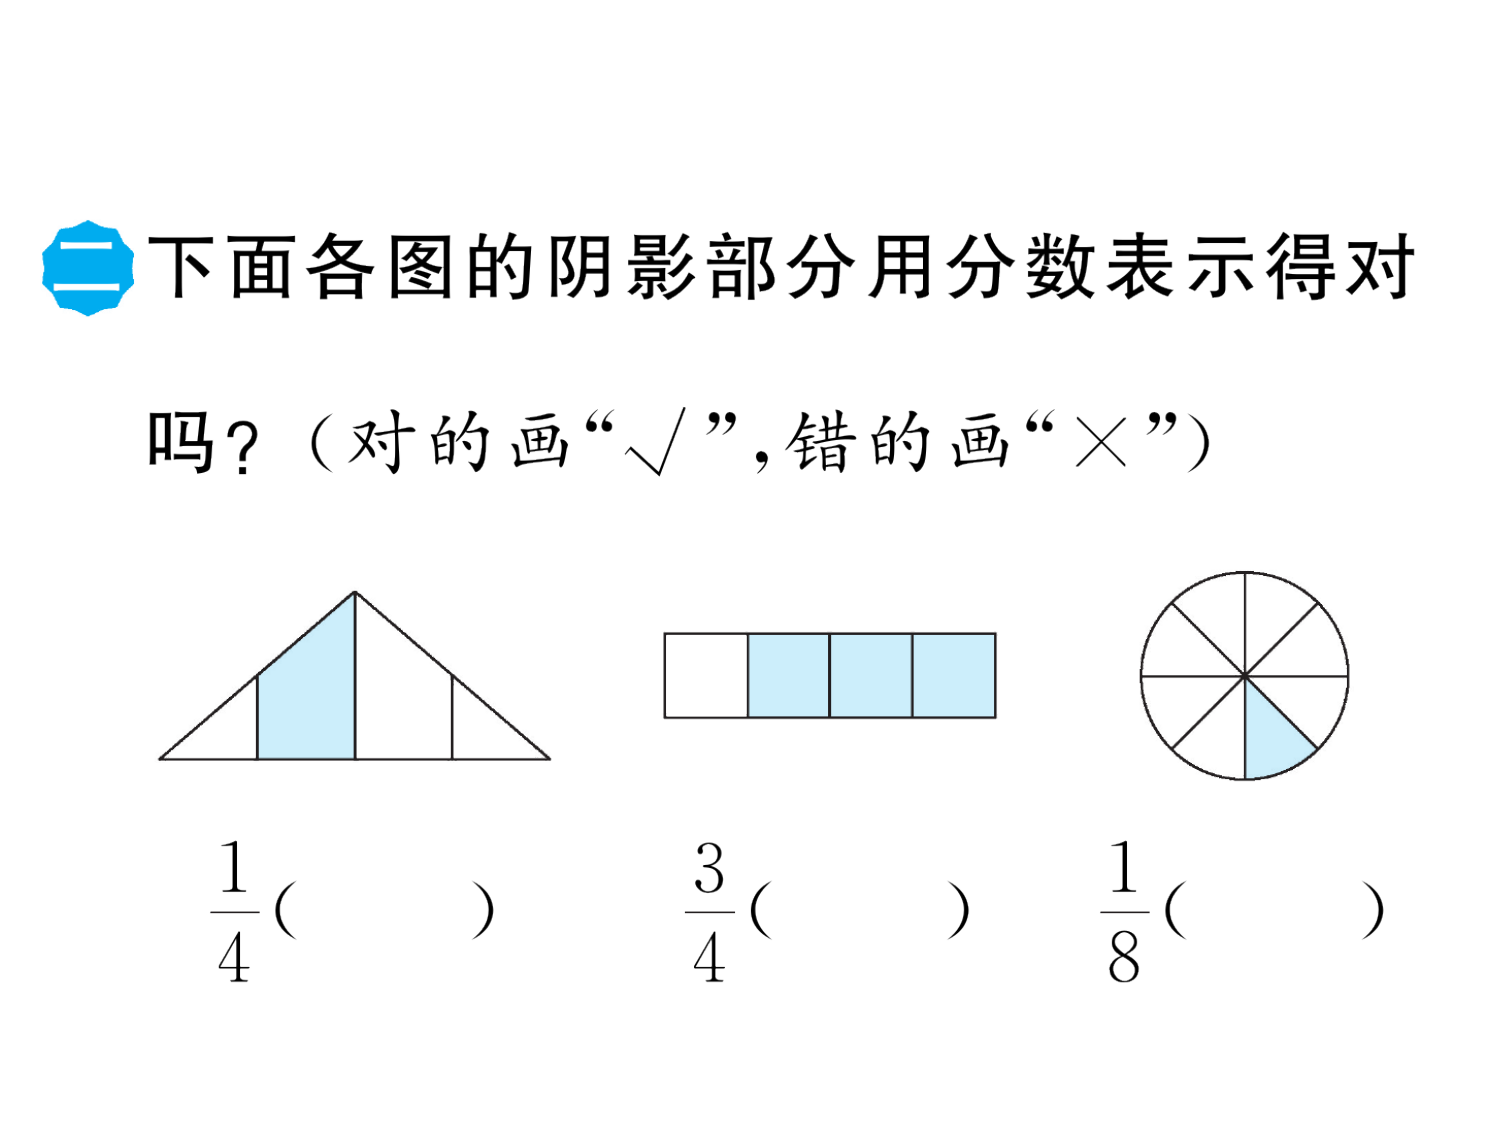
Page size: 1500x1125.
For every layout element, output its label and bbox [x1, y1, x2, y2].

picture [35, 177, 1453, 1064]
